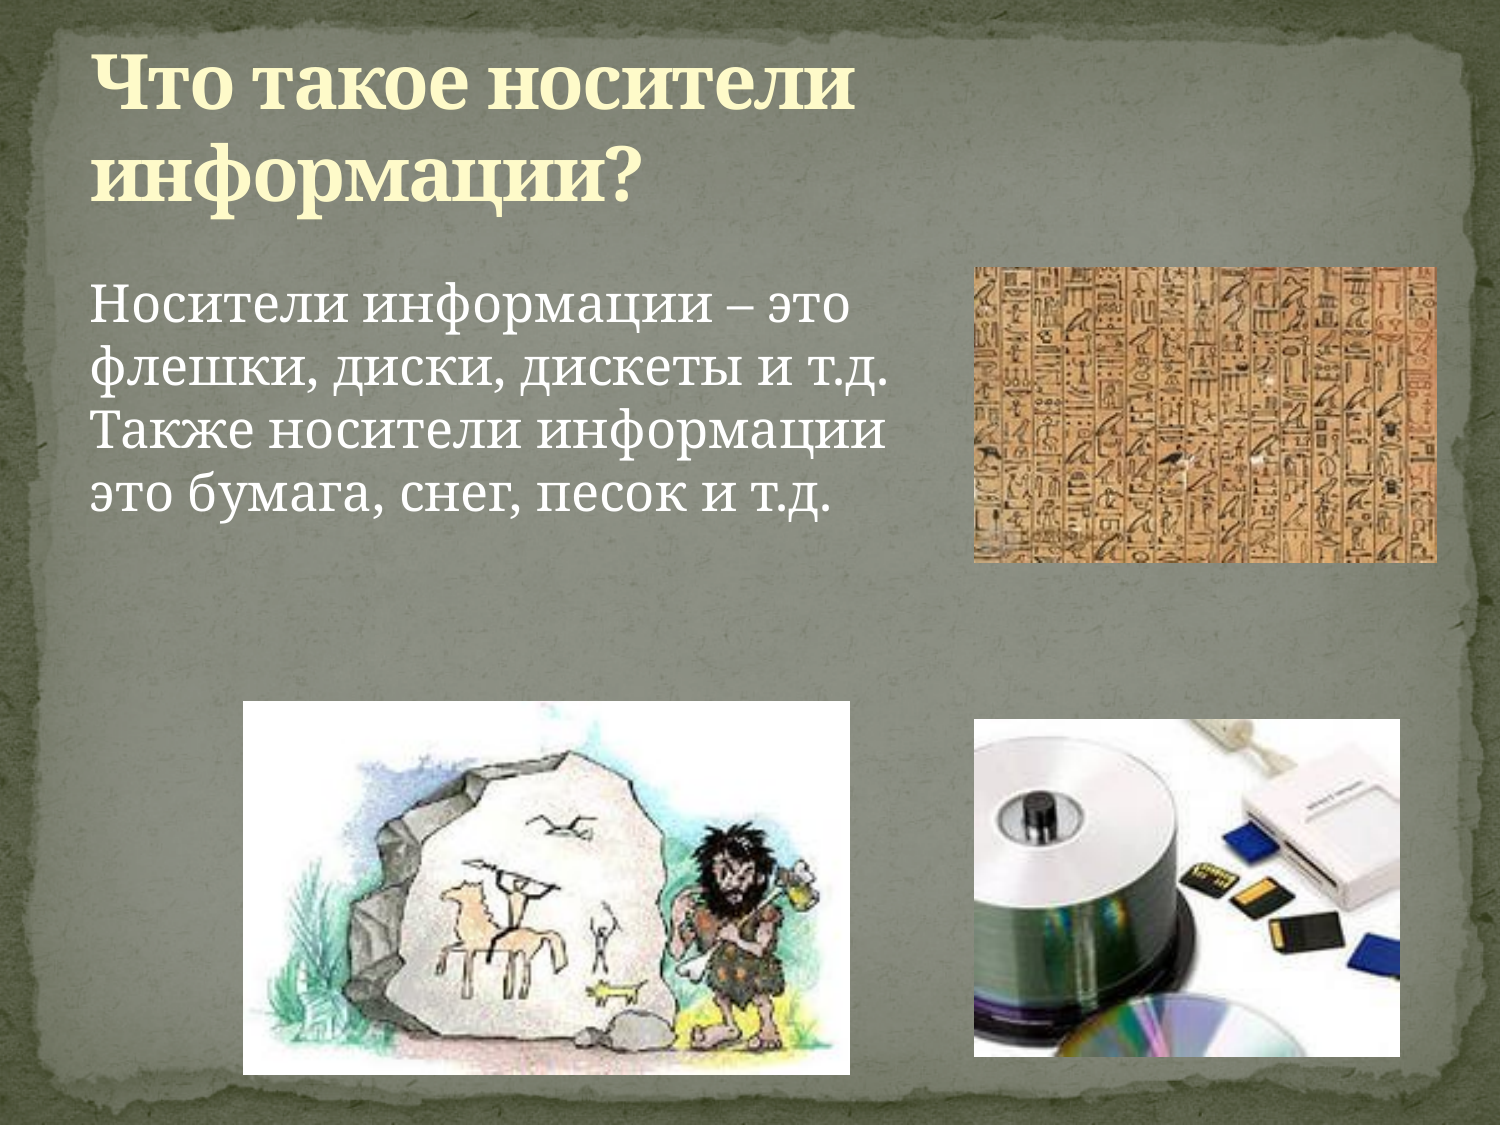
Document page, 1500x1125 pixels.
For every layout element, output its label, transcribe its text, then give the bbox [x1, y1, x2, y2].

list Носители информации – это флешки, диски, дискеты и т.д. Также носители информации это бумага, снег, песок и т.д. [75, 262, 928, 587]
picture [974, 719, 1400, 1057]
title Что такое носители информации? [74, 24, 1425, 225]
picture [243, 701, 850, 1075]
picture [974, 267, 1437, 563]
